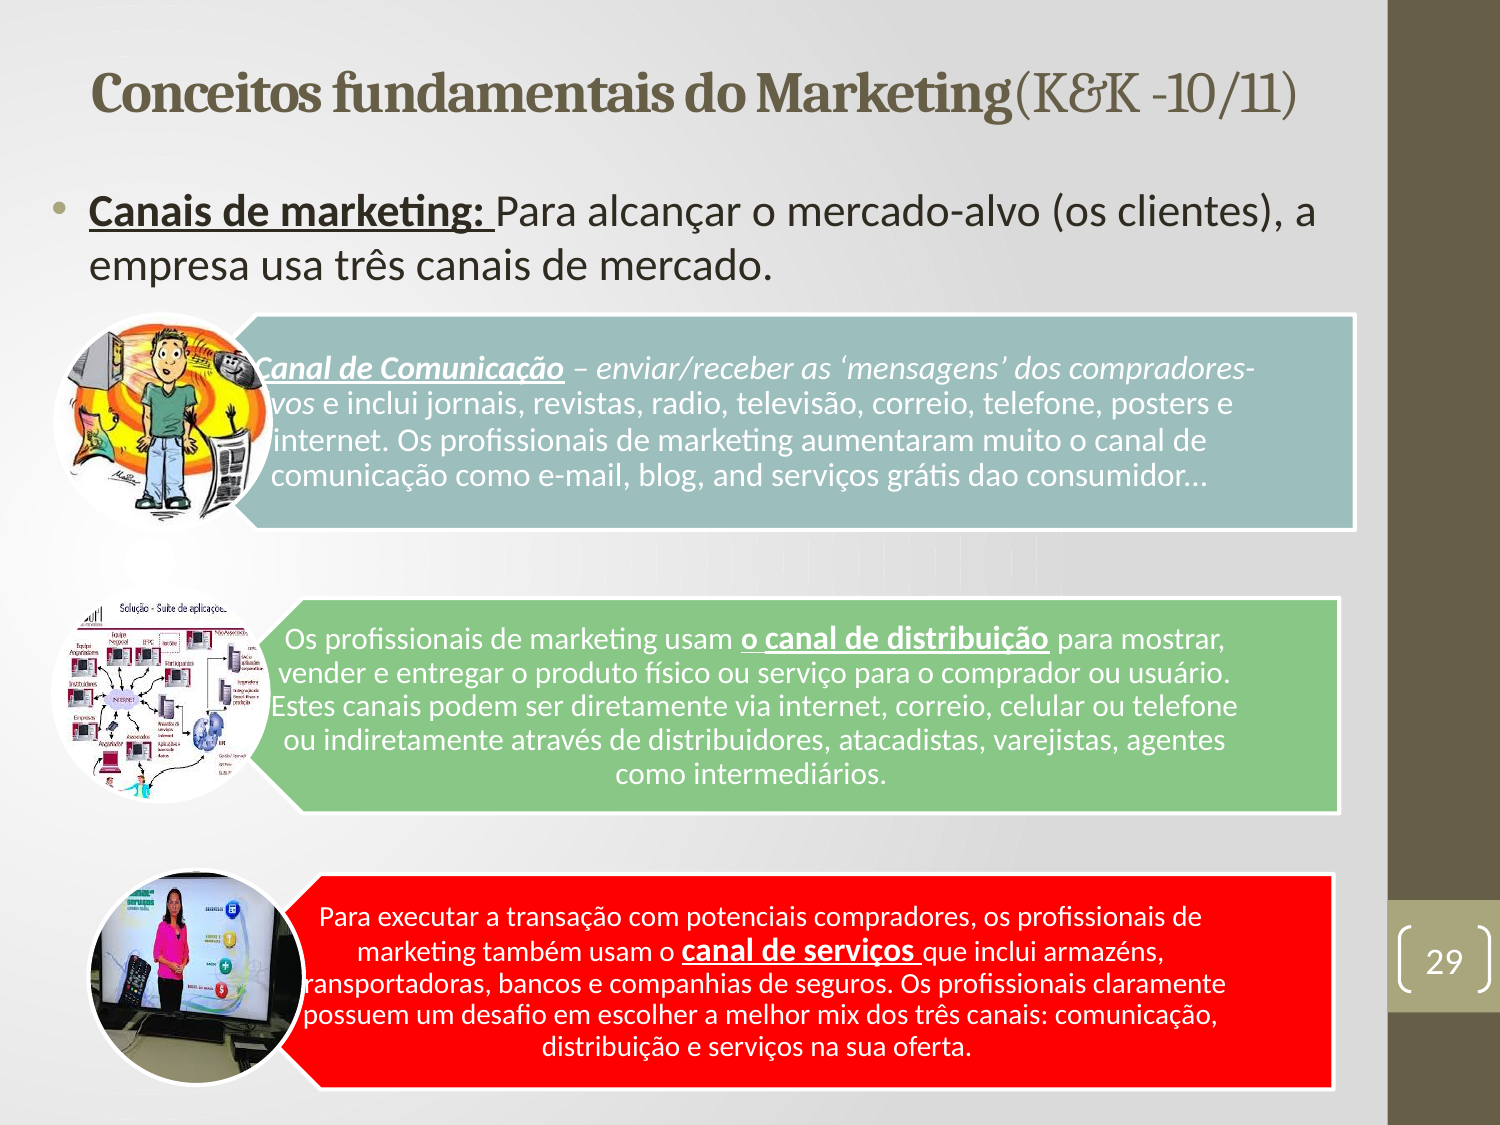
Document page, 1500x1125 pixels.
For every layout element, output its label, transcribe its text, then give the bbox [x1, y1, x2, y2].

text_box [0, 313, 1500, 1090]
list Canais de marketing: Para alcançar o mercado-alvo (os clientes), a empresa usa três canais de mercado. [17, 172, 1388, 306]
title Conceitos fundamentais do Marketing(K&K -10/11) [76, 0, 1327, 172]
